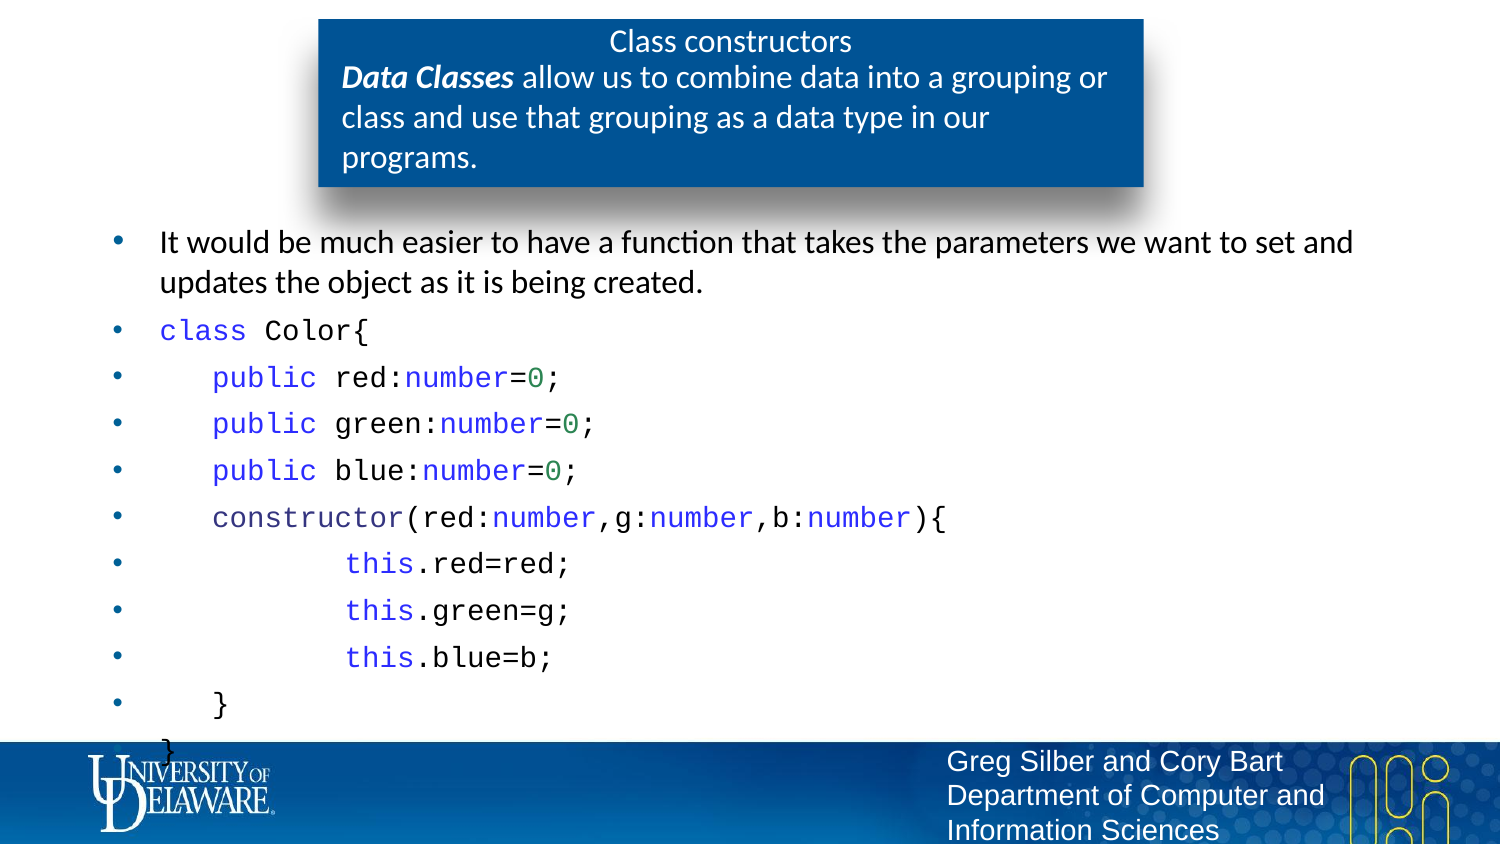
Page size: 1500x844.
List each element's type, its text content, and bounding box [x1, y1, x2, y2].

title Class constructors [318, 19, 1144, 55]
list It would be much easier to have a function that takes the parameters we want to set and updates the object as it is being created. class Color{ public red:number=0; public green:number=0; public blue:number=0; constructor(red:number,g:number,b:number){ this.red=red; this.green=g; this.blue=b; } } [89, 212, 1411, 735]
picture [0, 0, 1500, 844]
list Data Classes allow us to combine data into a grouping or class and use that grouping as a data type in our programs. [318, 55, 1146, 186]
